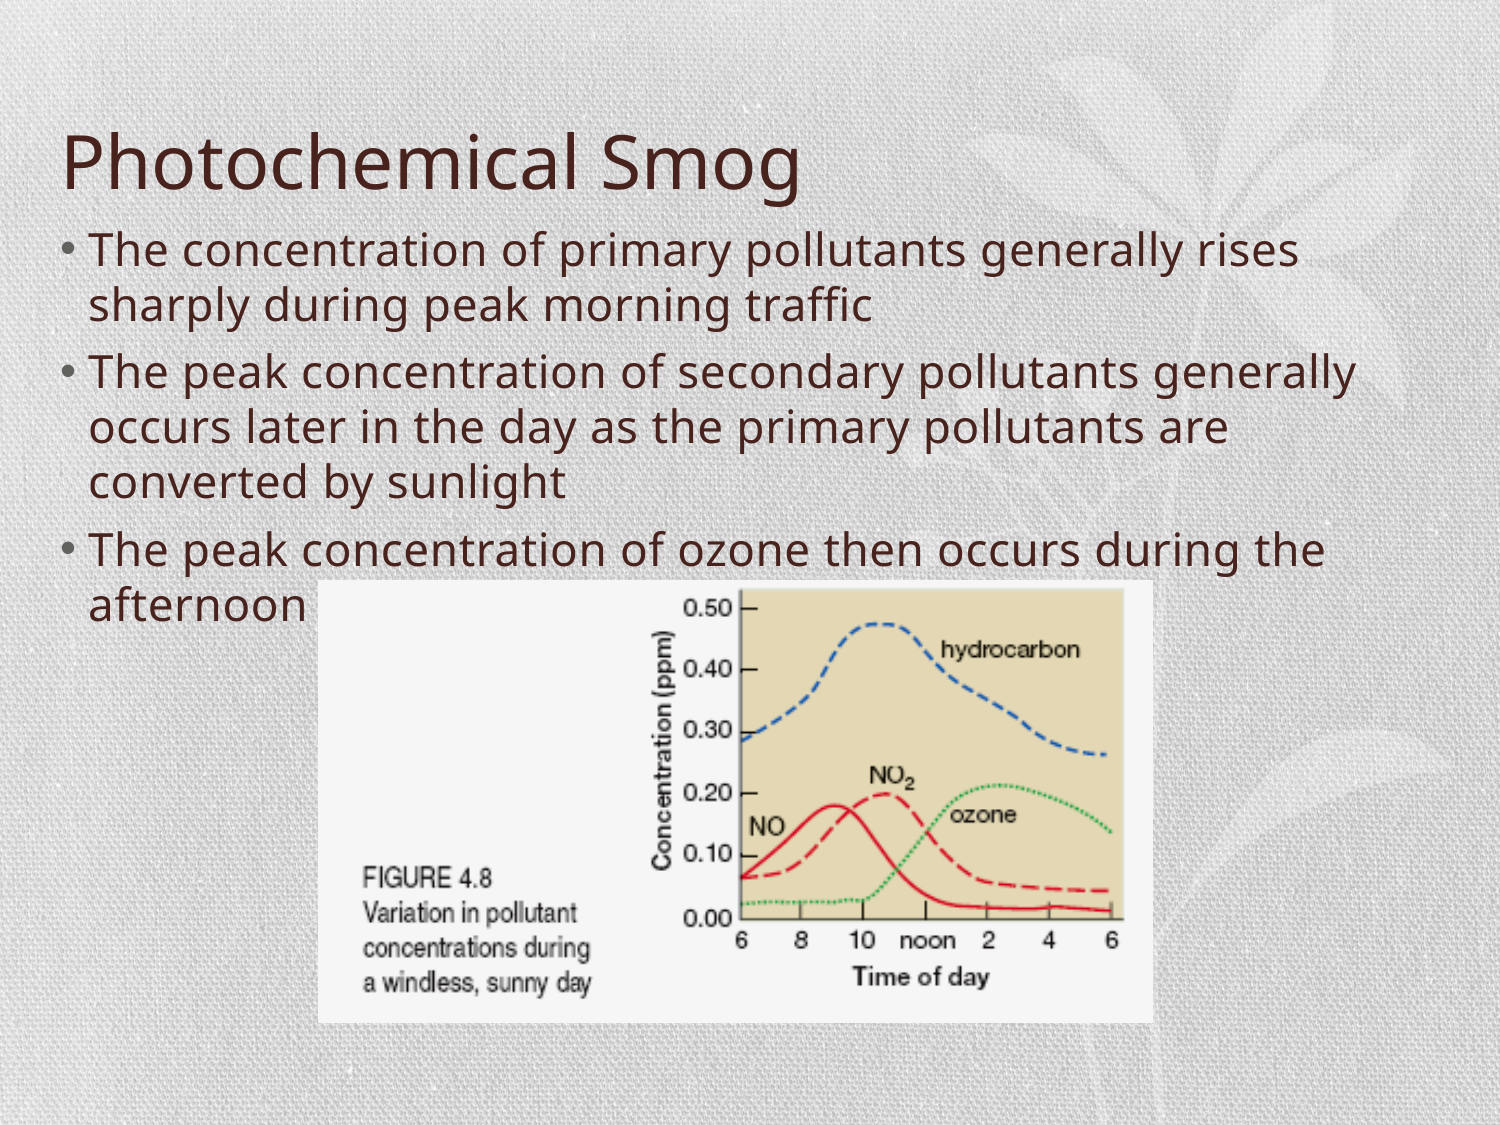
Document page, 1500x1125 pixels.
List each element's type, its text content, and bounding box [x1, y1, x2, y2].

list The concentration of primary pollutants generally rises sharply during peak morning traffic The peak concentration of secondary pollutants generally occurs later in the day as the primary pollutants are converted by sunlight The peak concentration of ozone then occurs during the afternoon [45, 213, 1455, 1023]
picture [317, 580, 1154, 1024]
title Photochemical Smog [45, 37, 1455, 213]
